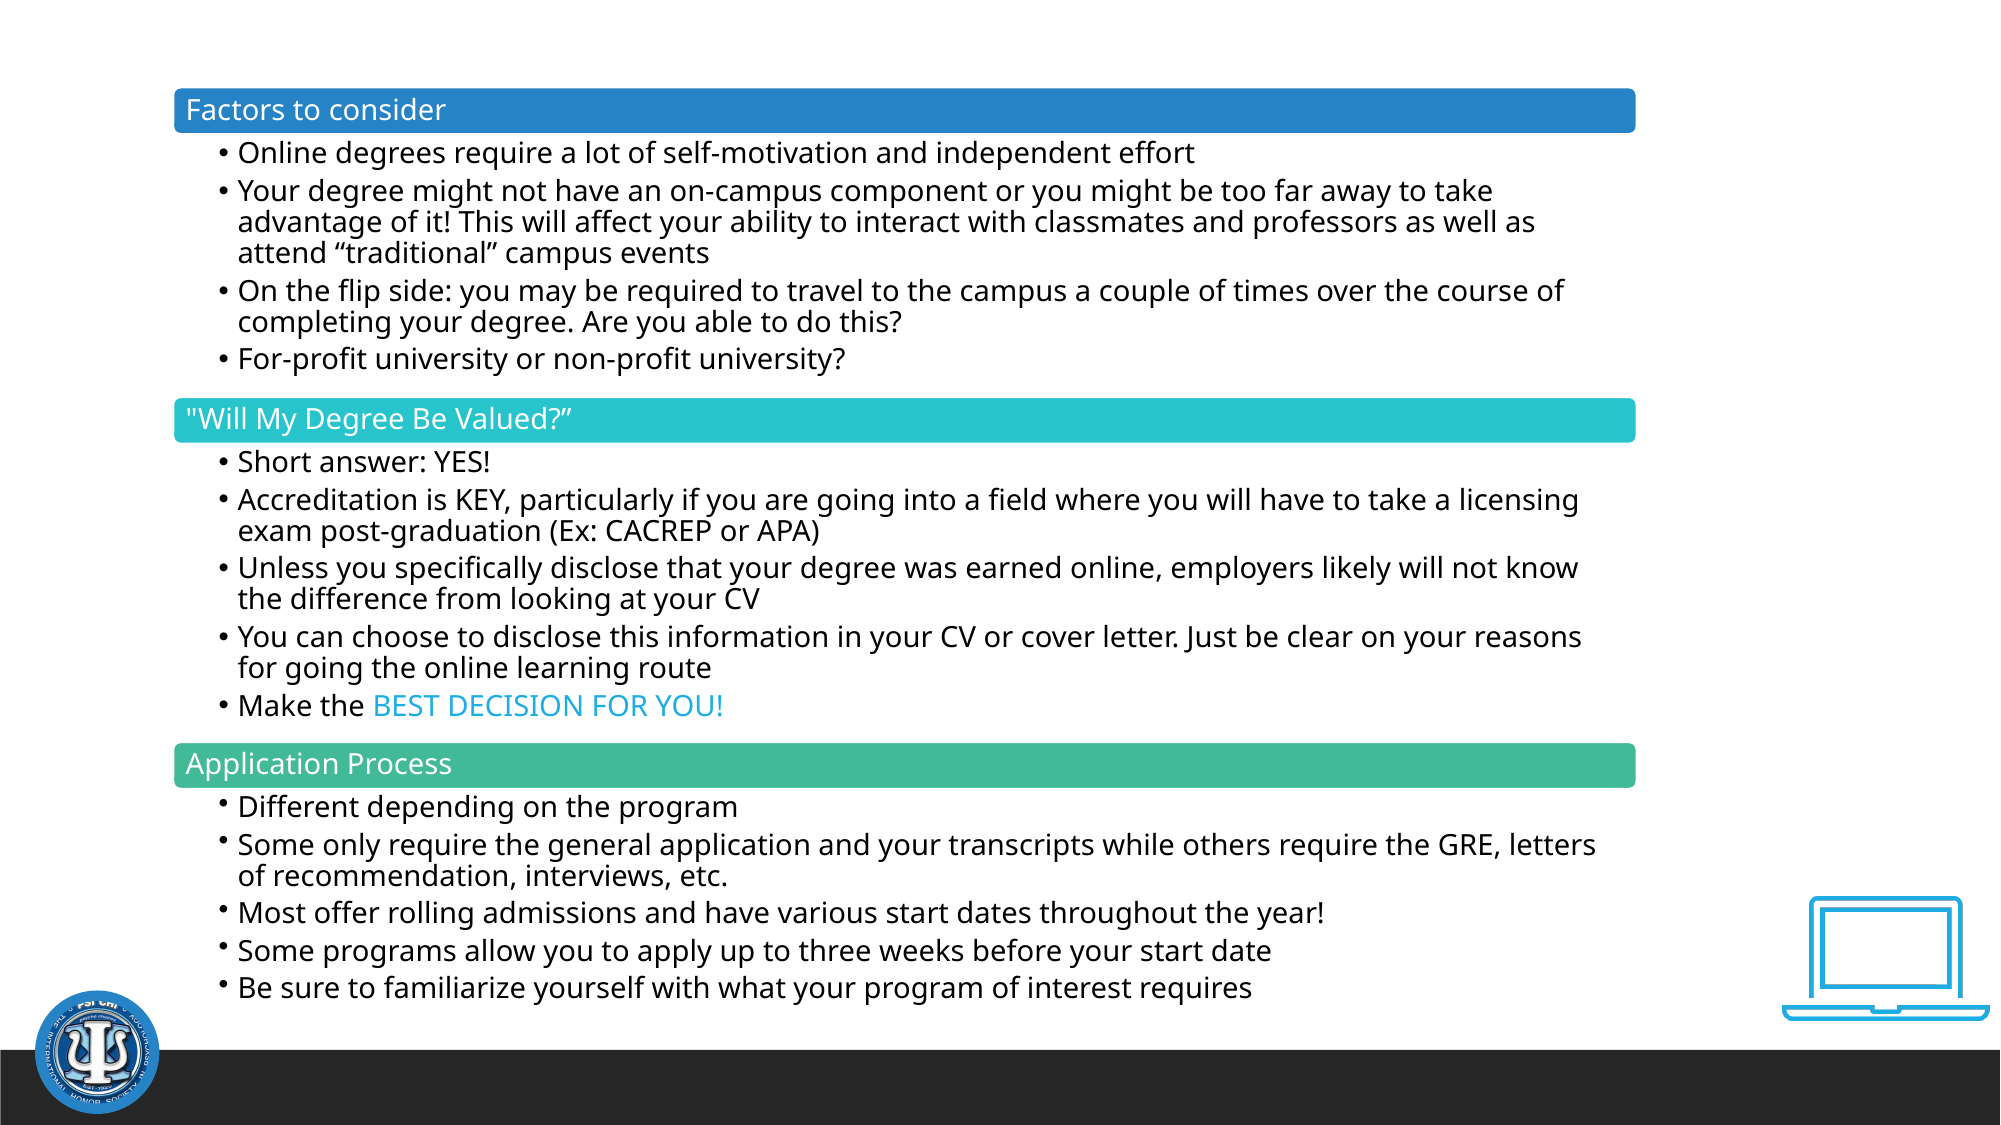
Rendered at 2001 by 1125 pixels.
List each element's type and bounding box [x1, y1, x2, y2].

text_box [171, 85, 1639, 997]
picture [1776, 848, 1995, 1066]
picture [39, 995, 155, 1110]
